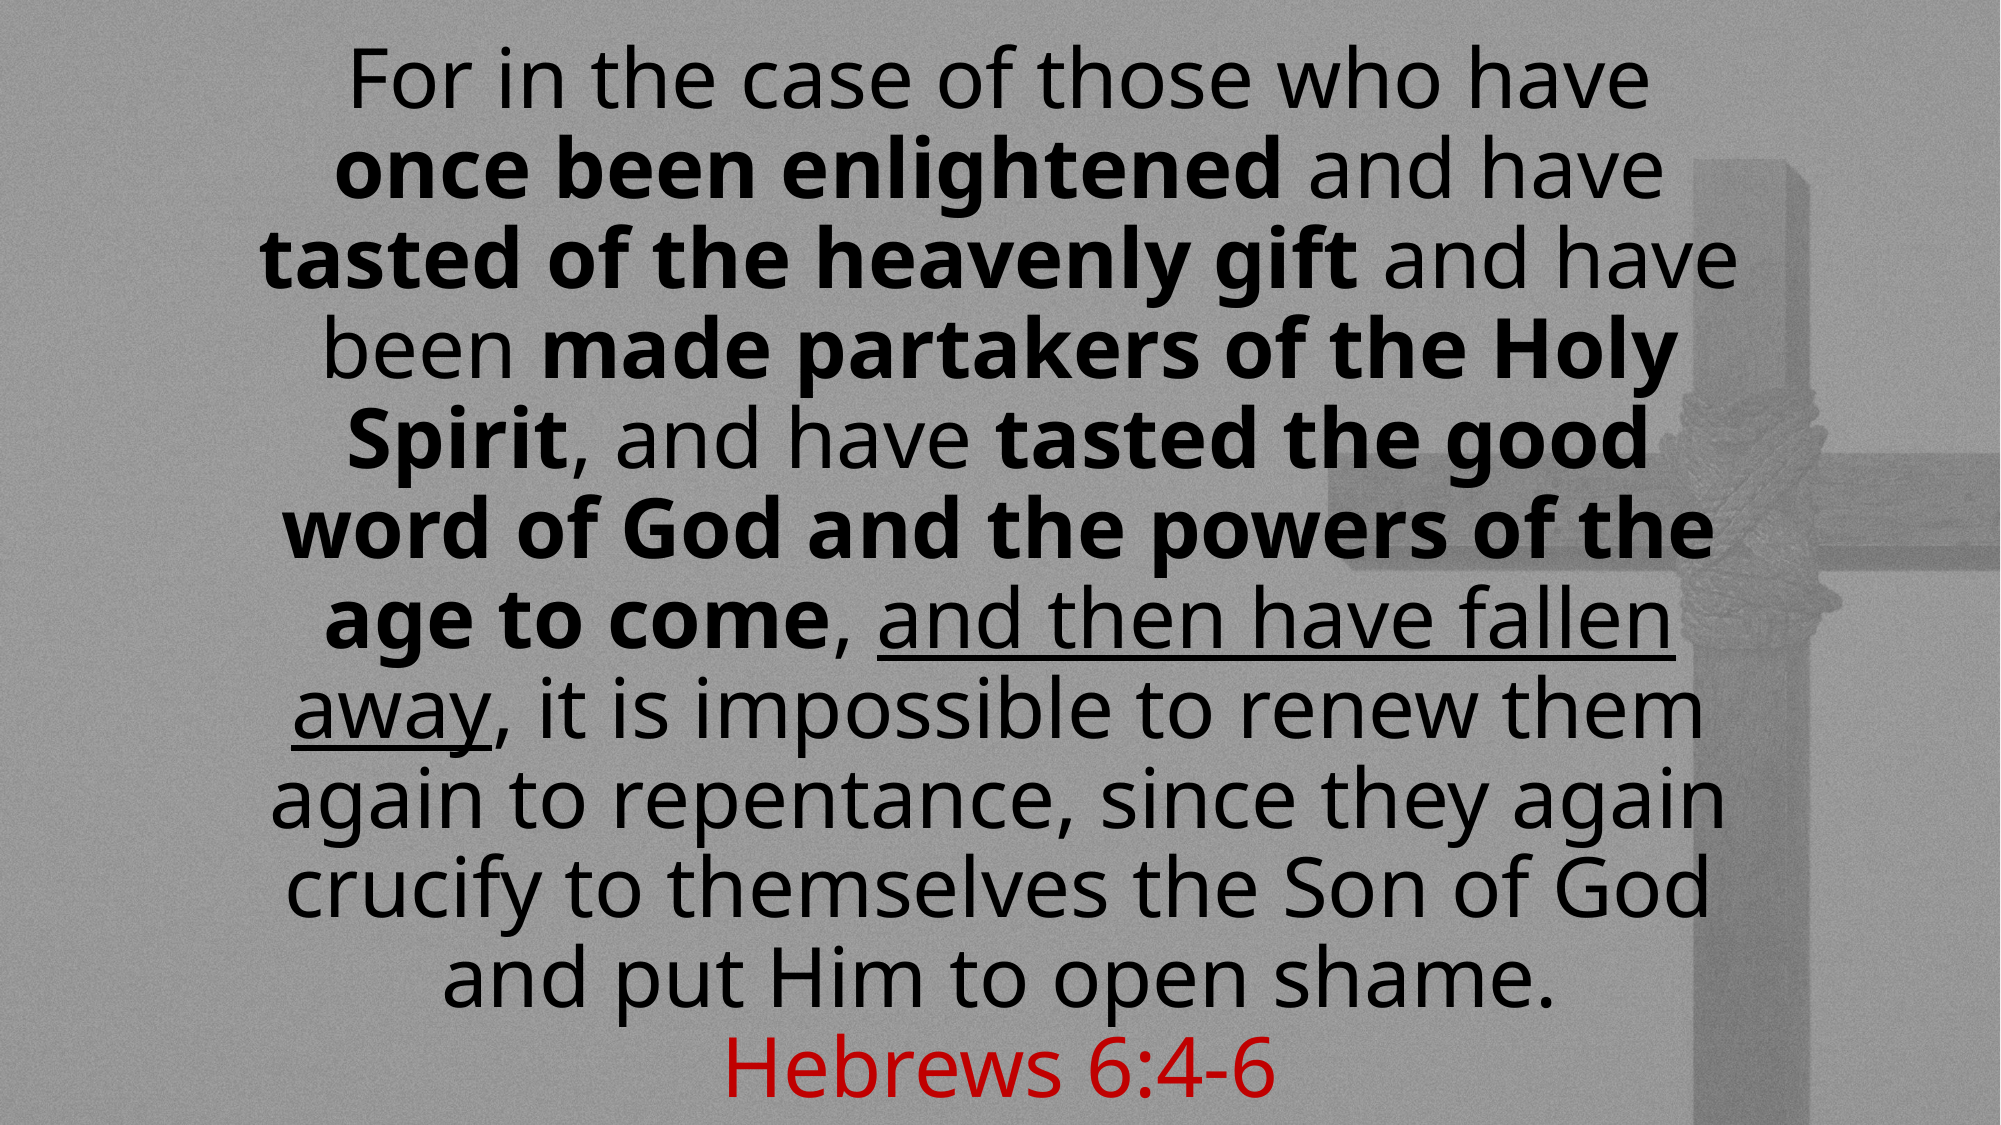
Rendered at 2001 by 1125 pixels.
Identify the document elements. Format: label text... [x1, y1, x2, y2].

picture [0, 0, 2001, 1125]
title For in the case of those who have once been enlightened and have tasted of the heavenly gift and have been made partakers of the Holy Spirit, and have tasted the good word of God and the powers of the age to come, and then have fallen away, it is impossible to renew them again to repentance, since they again crucify to themselves the Son of God and put Him to open shame. Hebrews 6:4-6 [238, 59, 1762, 1093]
